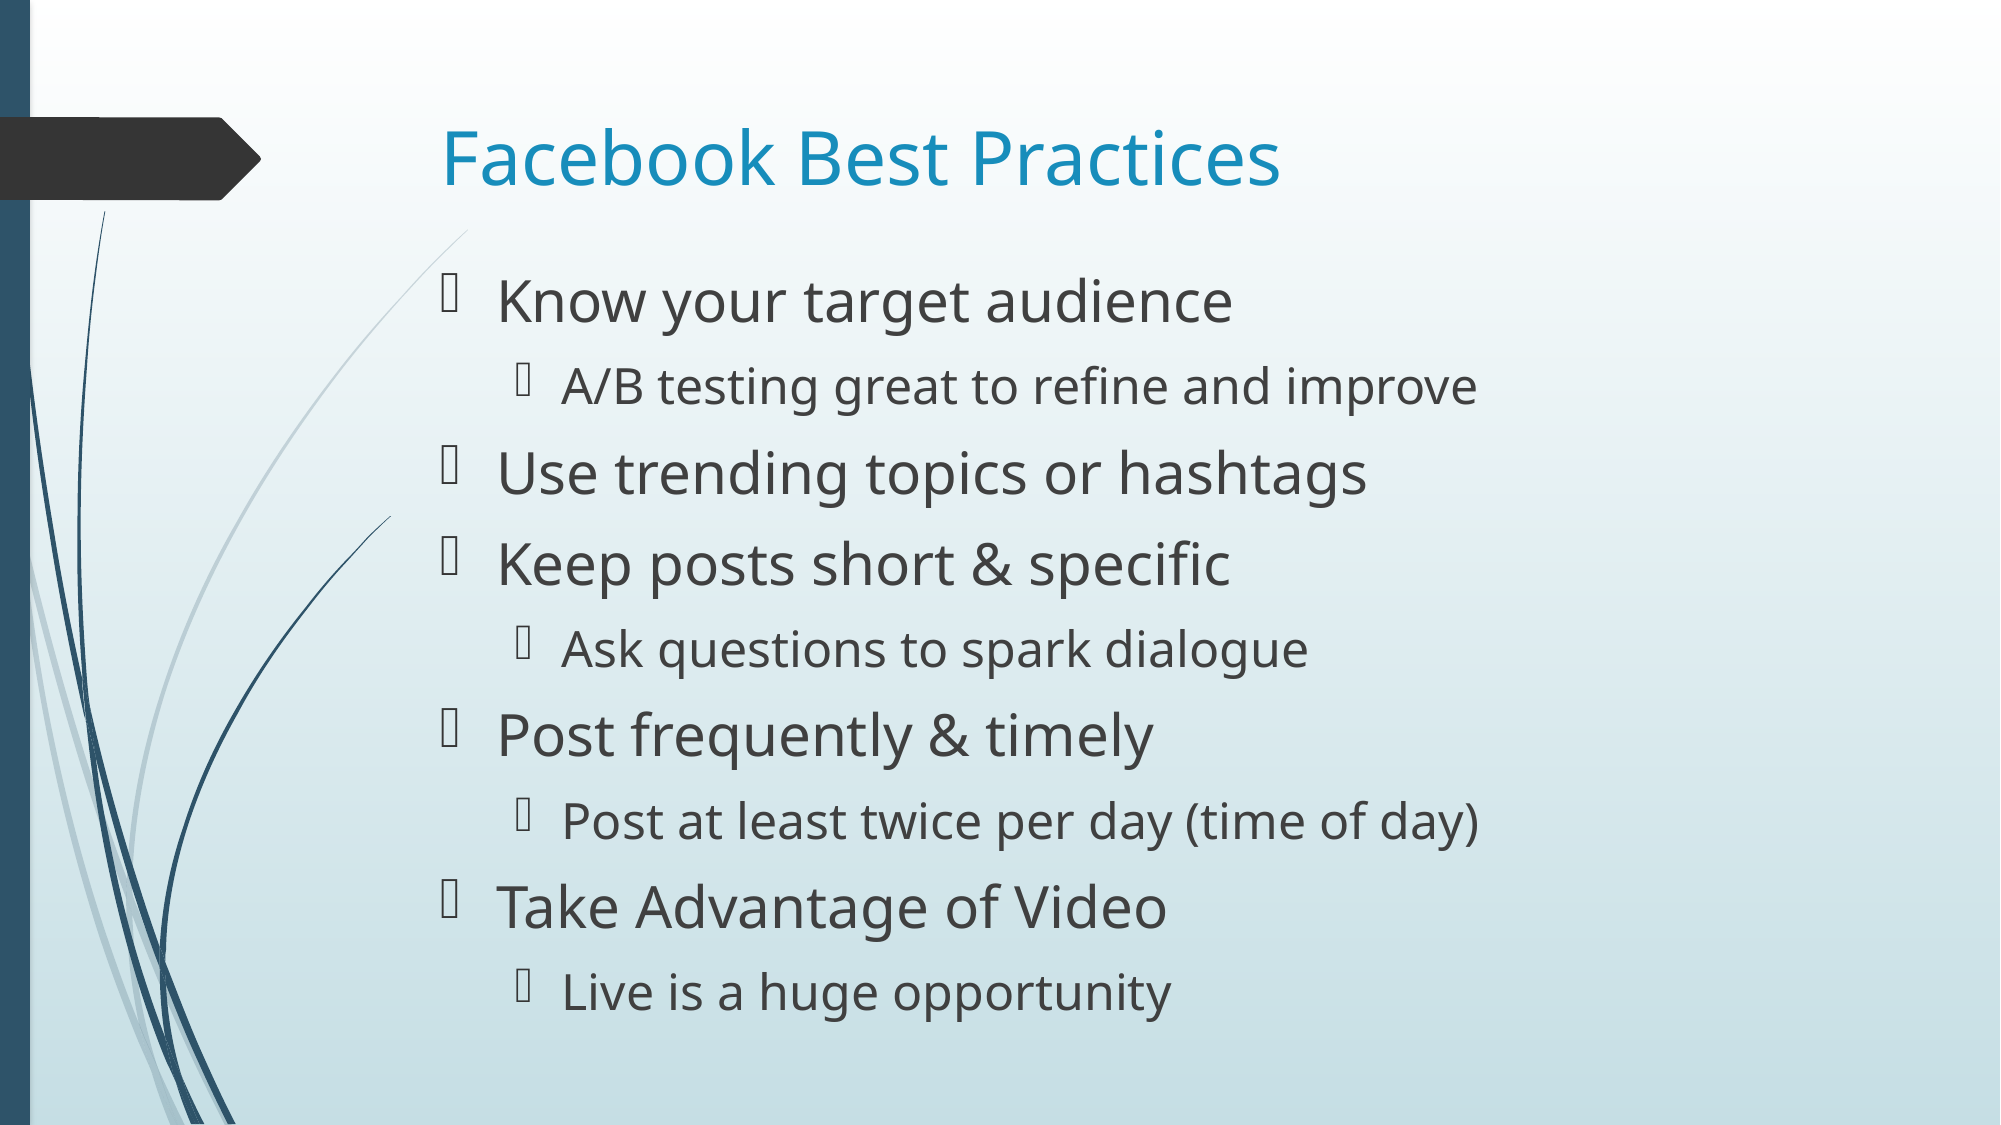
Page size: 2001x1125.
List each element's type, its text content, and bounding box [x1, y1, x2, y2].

list Know your target audience A/B testing great to refine and improve Use trending topics or hashtags Keep posts short & specific Ask questions to spark dialogue Post frequently & timely Post at least twice per day (time of day) Take Advantage of Video Live is a huge opportunity [424, 256, 1888, 970]
title Facebook Best Practices [425, 102, 1888, 256]
